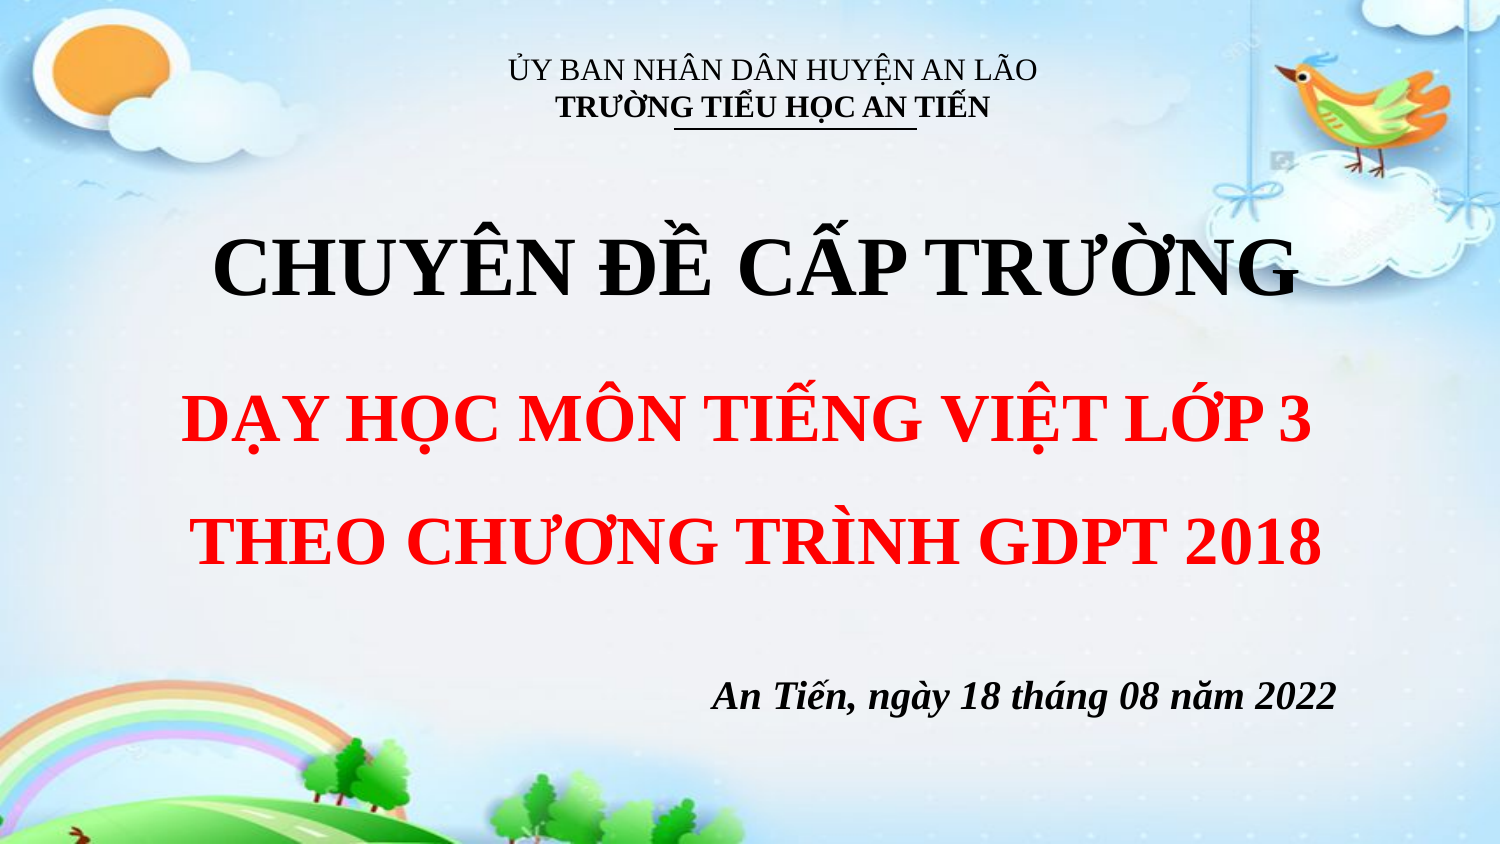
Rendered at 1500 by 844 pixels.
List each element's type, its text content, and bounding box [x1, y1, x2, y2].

picture [0, 0, 1500, 844]
text_box CHUYÊN ĐỀ CẤP TRƯỜNG DẠY HỌC MÔN TIẾNG VIỆT LỚP 3 THEO CHƯƠNG TRÌNH GDPT 2018 [81, 203, 1432, 586]
text_box ỦY BAN NHÂN DÂN HUYỆN AN LÃO TRƯỜNG TIỂU HỌC AN TIẾN [345, 41, 1201, 132]
text_box An Tiến, ngày 18 tháng 08 năm 2022 [697, 661, 1364, 725]
